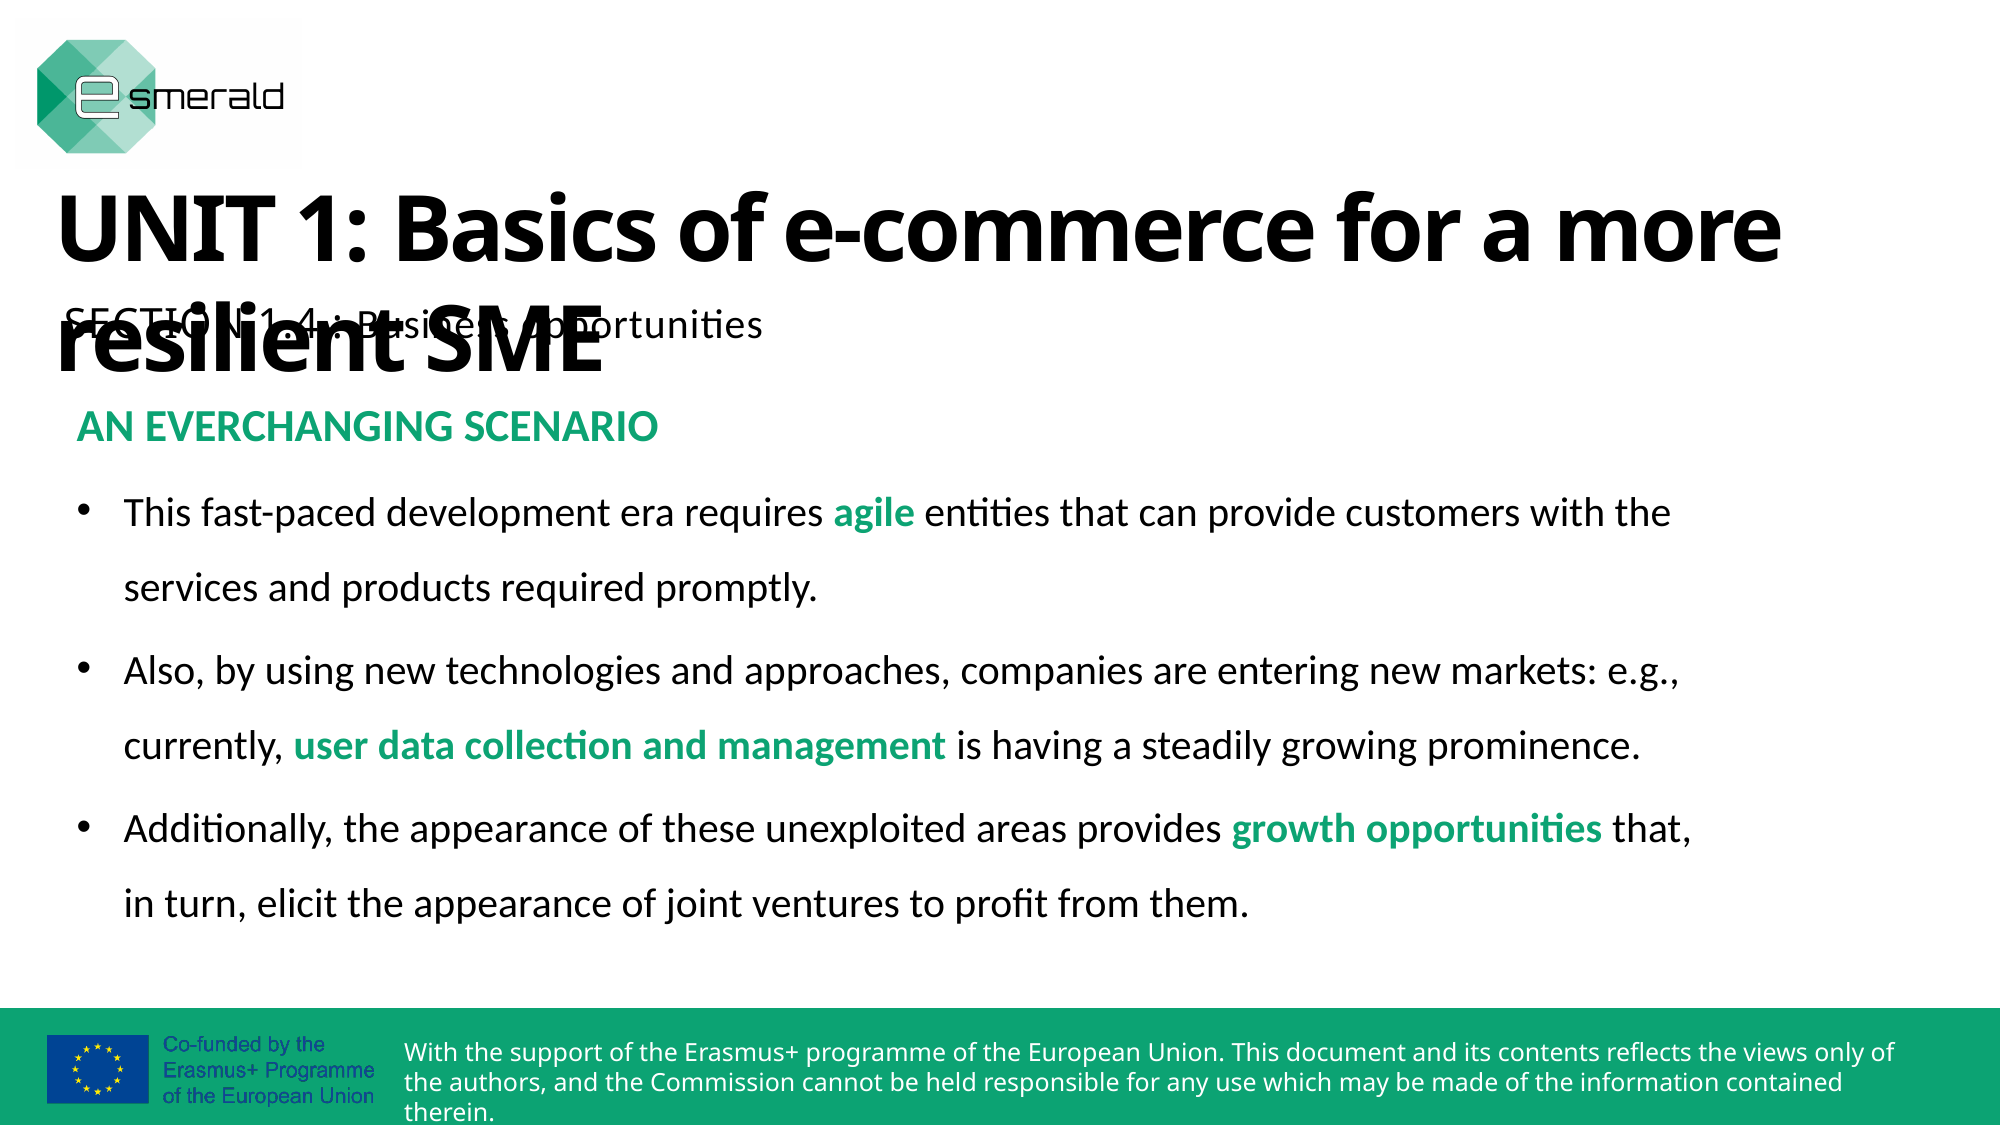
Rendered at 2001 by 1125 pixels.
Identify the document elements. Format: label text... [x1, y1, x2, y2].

text_box SECTION 1.4.: Business opportunities [61, 294, 783, 347]
picture [47, 1035, 374, 1107]
text_box UNIT 1: Basics of e-commerce for a more resilient SME [52, 167, 1985, 390]
text_box AN EVERCHANGING SCENARIO This fast-paced development era requires agile entities that can provide customers with the services and products required promptly. Also, by using new technologies and approaches, companies are entering new markets: e.g., currently, user data collection and management is having a steadily growing prominence. Additionally, the appearance of these unexploited areas provides growth opportunities that, in turn, elicit the appearance of joint ventures to profit from them. [61, 361, 1716, 934]
picture [15, 18, 302, 169]
